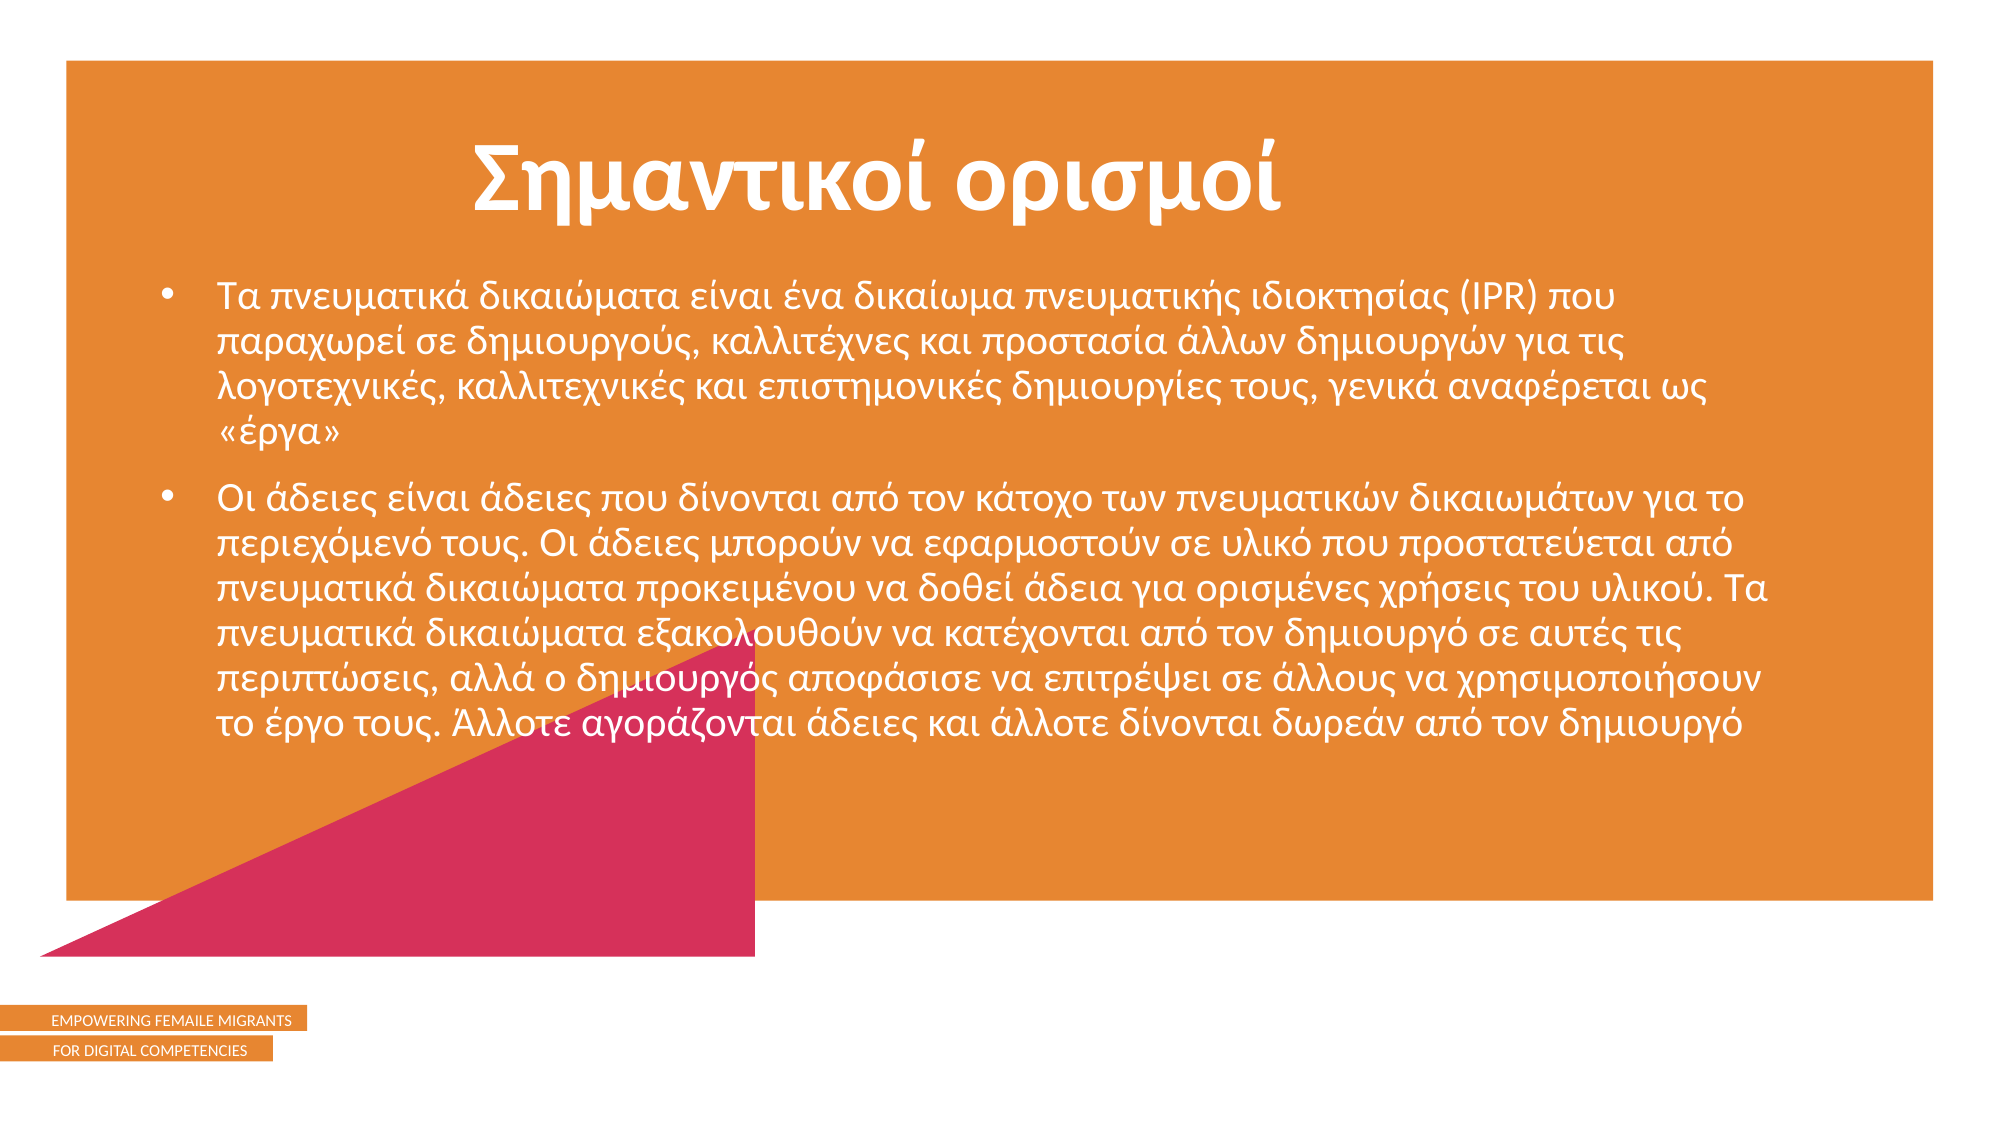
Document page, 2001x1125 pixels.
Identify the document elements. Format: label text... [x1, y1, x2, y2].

text_box Σημαντικοί ορισμοί [125, 116, 1630, 231]
text_box Τα πνευματικά δικαιώματα είναι ένα δικαίωμα πνευματικής ιδιοκτησίας (IPR) που παραχωρεί σε δημιουργούς, καλλιτέχνες και προστασία άλλων δημιουργών για τις λογοτεχνικές, καλλιτεχνικές και επιστημονικές δημιουργίες τους, γενικά αναφέρεται ως «έργα» Οι άδειες είναι άδειες που δίνονται από τον κάτοχο των πνευματικών δικαιωμάτων για το περιεχόμενό τους. Οι άδειες μπορούν να εφαρμοστούν σε υλικό που προστατεύεται από πνευματικά δικαιώματα προκειμένου να δοθεί άδεια για ορισμένες χρήσεις του υλικού. Τα πνευματικά δικαιώματα εξακολουθούν να κατέχονται από τον δημιουργό σε αυτές τις περιπτώσεις, αλλά ο δημιουργός αποφάσισε να επιτρέψει σε άλλους να χρησιμοποιήσουν το έργο τους. Άλλοτε αγοράζονται άδειες και άλλοτε δίνονται δωρεάν από τον δημιουργό [145, 265, 1815, 1094]
